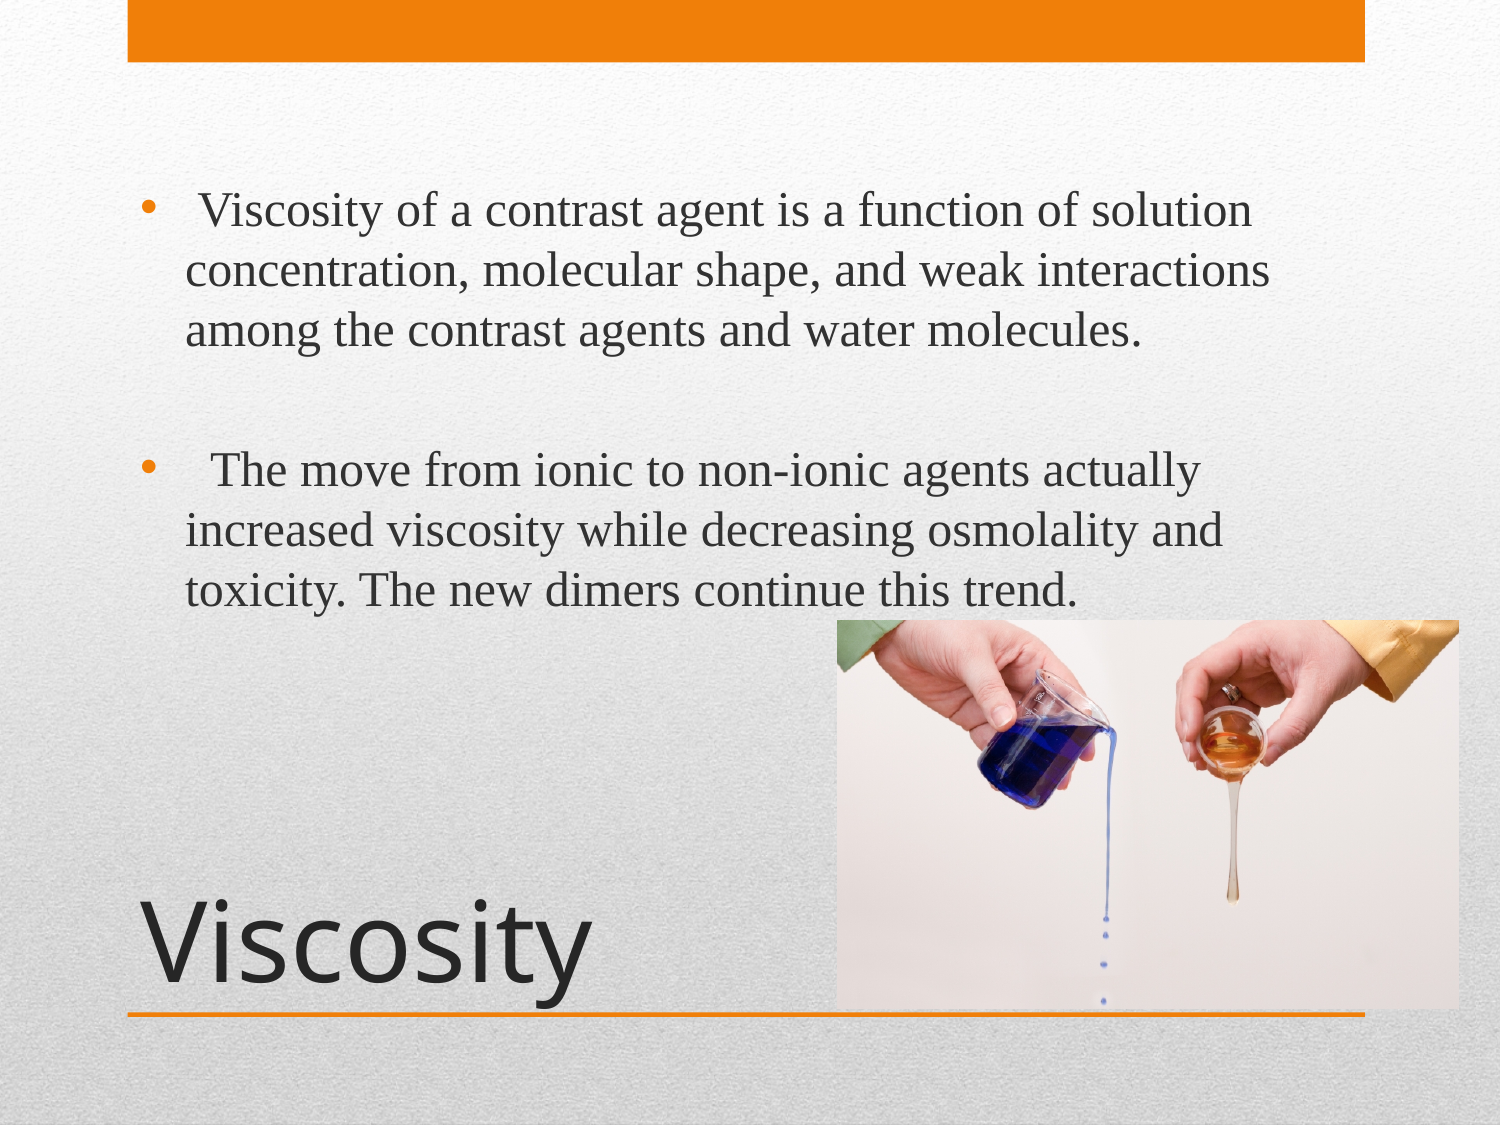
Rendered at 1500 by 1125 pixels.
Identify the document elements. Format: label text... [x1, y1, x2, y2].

picture [836, 619, 1460, 1010]
title Viscosity [125, 750, 831, 1013]
list Viscosity of a contrast agent is a function of solution concentration, molecular shape, and weak interactions among the contrast agents and water molecules. The move from ionic to non-ionic agents actually increased viscosity while decreasing osmolality and toxicity. The new dimers continue this trend. [125, 112, 1363, 750]
